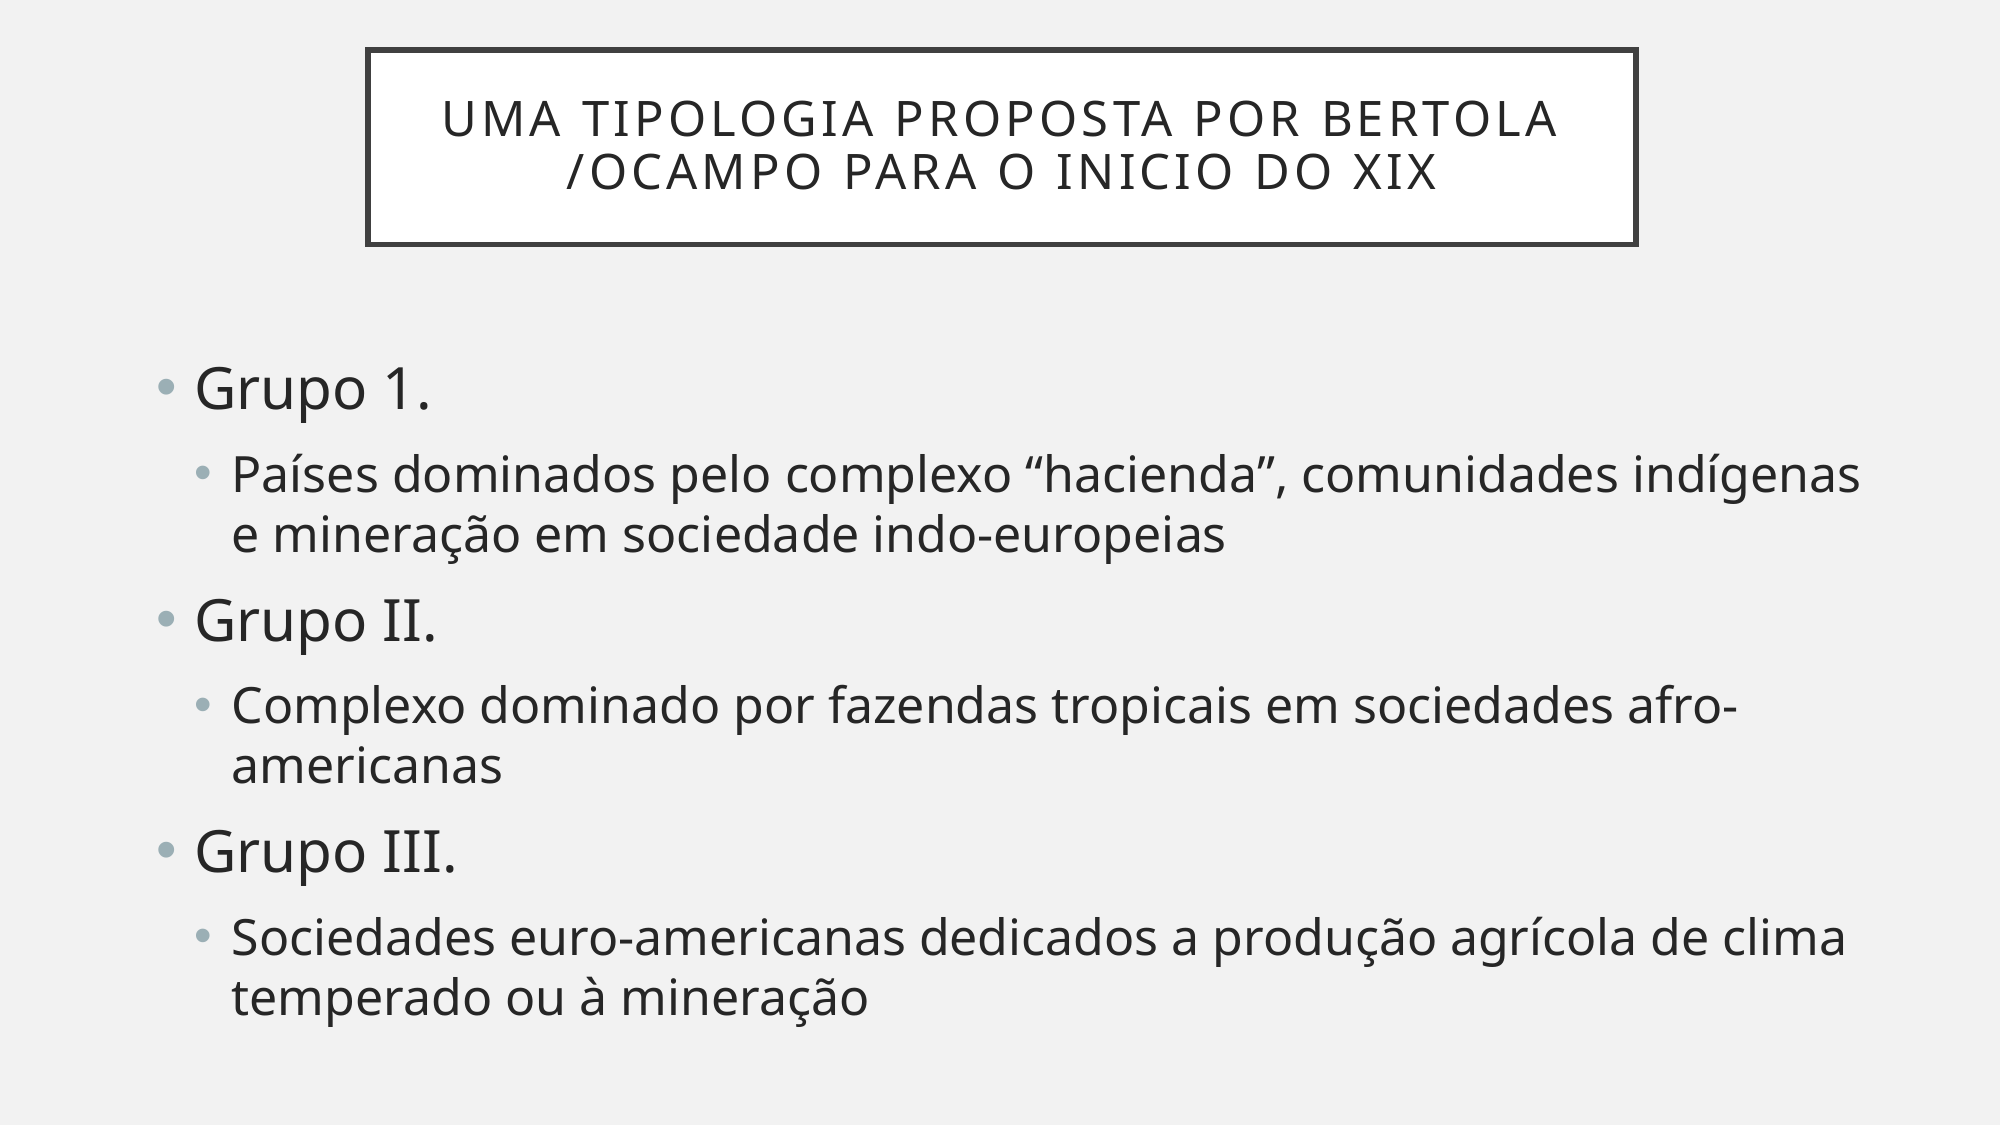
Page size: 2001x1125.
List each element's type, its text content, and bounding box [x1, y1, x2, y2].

title Uma tipologia proposta por Bertola /Ocampo Para o Inicio do XIX [365, 47, 1639, 247]
list Grupo 1. Países dominados pelo complexo “hacienda”, comunidades indígenas e mineração em sociedade indo-europeias Grupo II. Complexo dominado por fazendas tropicais em sociedades afro-americanas Grupo III. Sociedades euro-americanas dedicados a produção agrícola de clima temperado ou à mineração [141, 343, 1917, 942]
